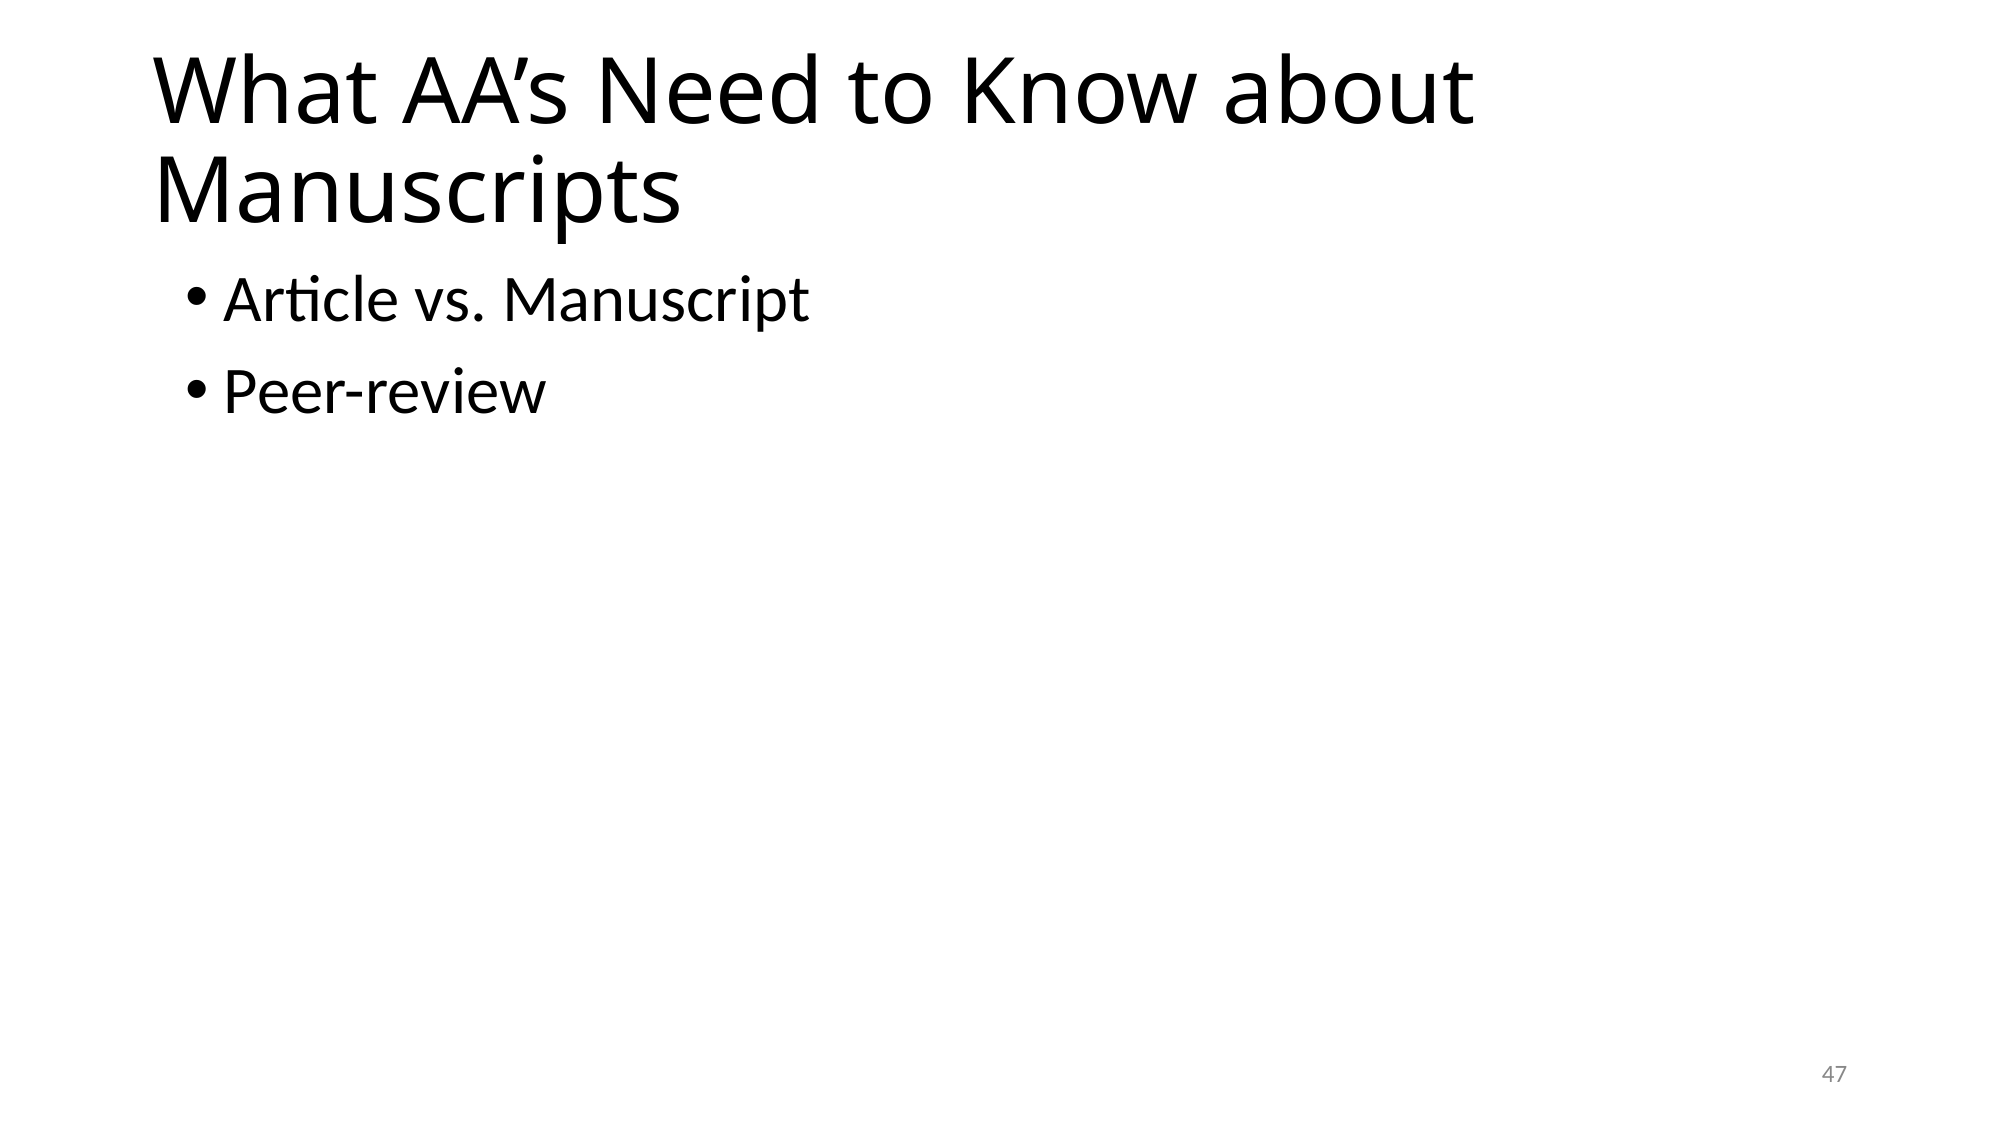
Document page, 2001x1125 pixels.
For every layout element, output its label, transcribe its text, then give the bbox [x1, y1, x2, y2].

title What AA’s Need to Know about Manuscripts [137, 59, 1863, 228]
list Article vs. Manuscript Peer-review [137, 248, 1863, 1012]
slide_number 47 [1412, 1042, 1863, 1103]
